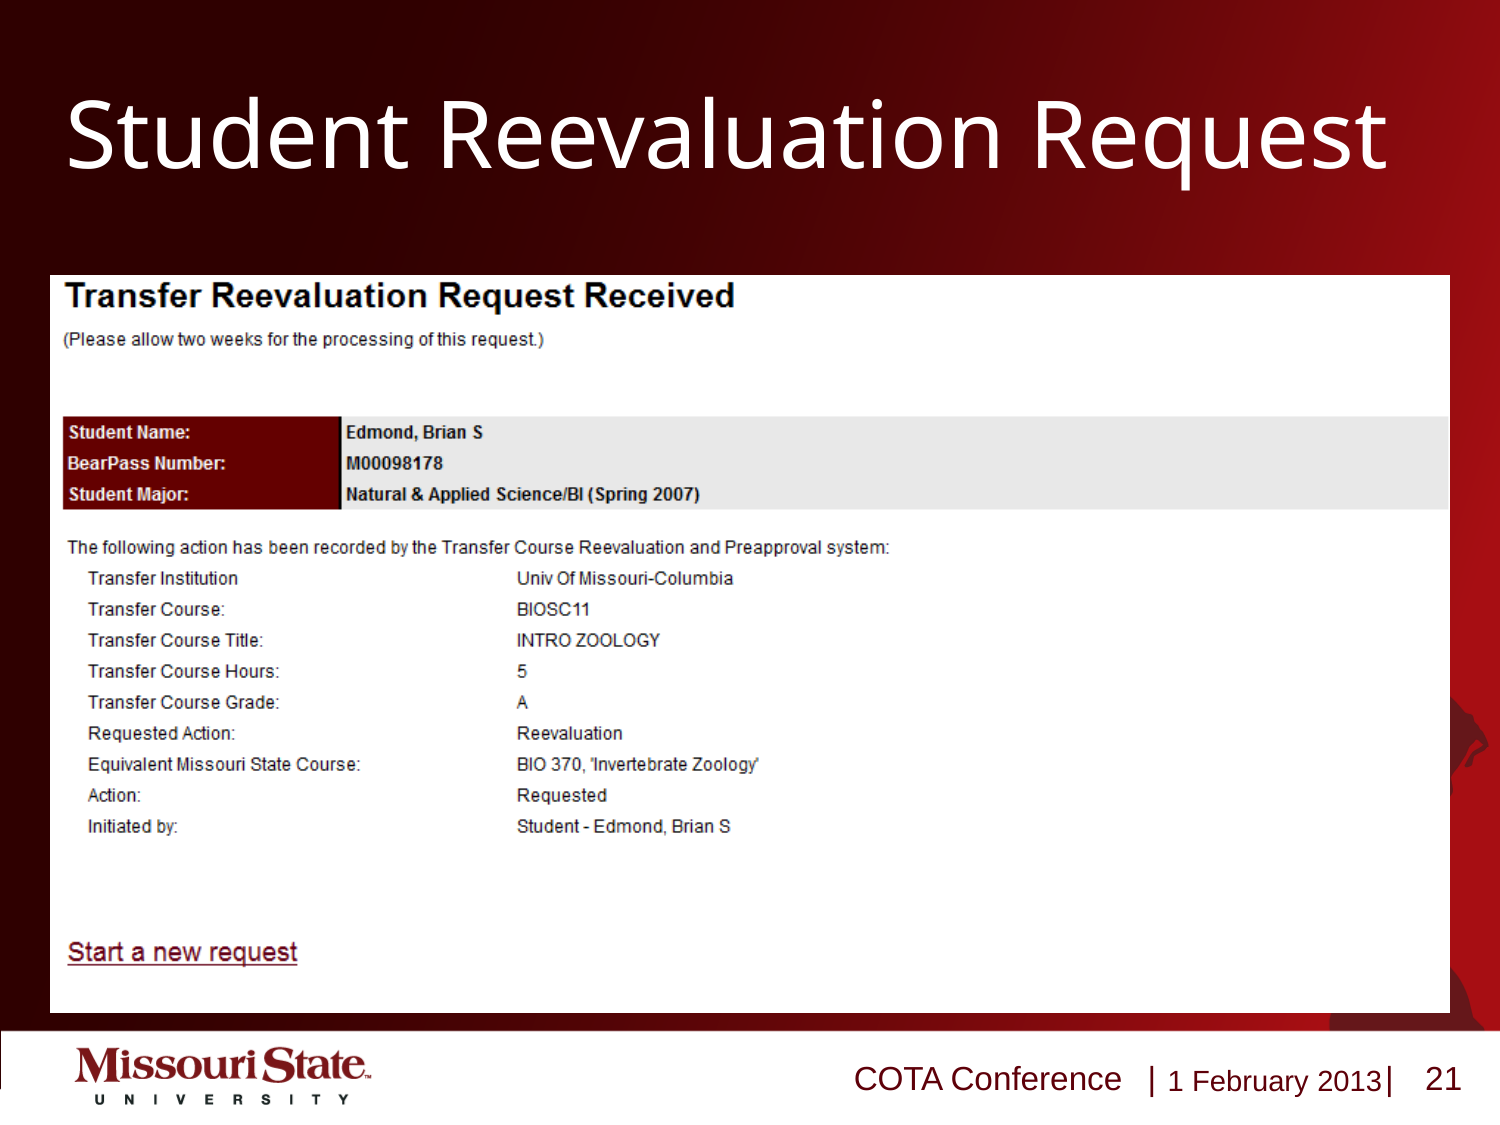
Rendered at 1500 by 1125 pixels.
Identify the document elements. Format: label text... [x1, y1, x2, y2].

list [49, 275, 1451, 1013]
picture [0, 0, 1500, 1125]
title Student Reevaluation Request [50, 37, 1450, 225]
